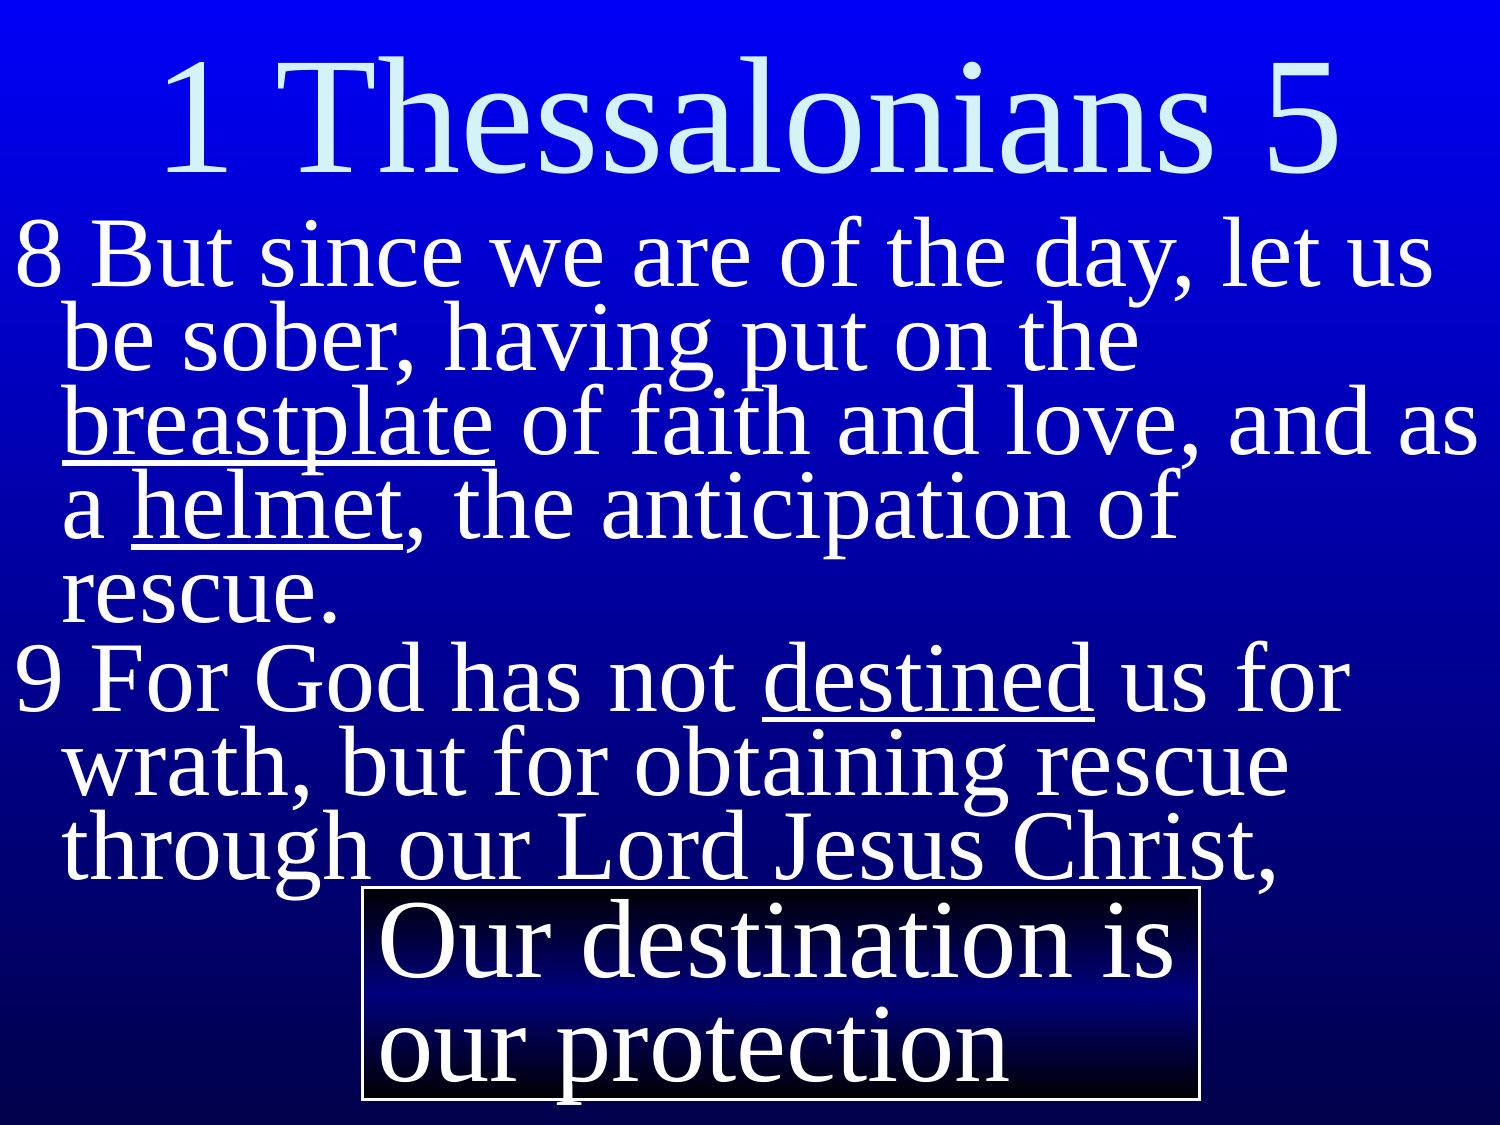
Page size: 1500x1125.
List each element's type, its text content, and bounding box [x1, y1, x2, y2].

list 8 But since we are of the day, let us be sober, having put on the breastplate of faith and love, and as a helmet, the anticipation of rescue. 9 For God has not destined us for wrath, but for obtaining rescue through our Lord Jesus Christ, [0, 212, 1500, 1013]
title 1 Thessalonians 5 [0, 0, 1500, 212]
text_box Our destination is our protection [362, 887, 1200, 1100]
